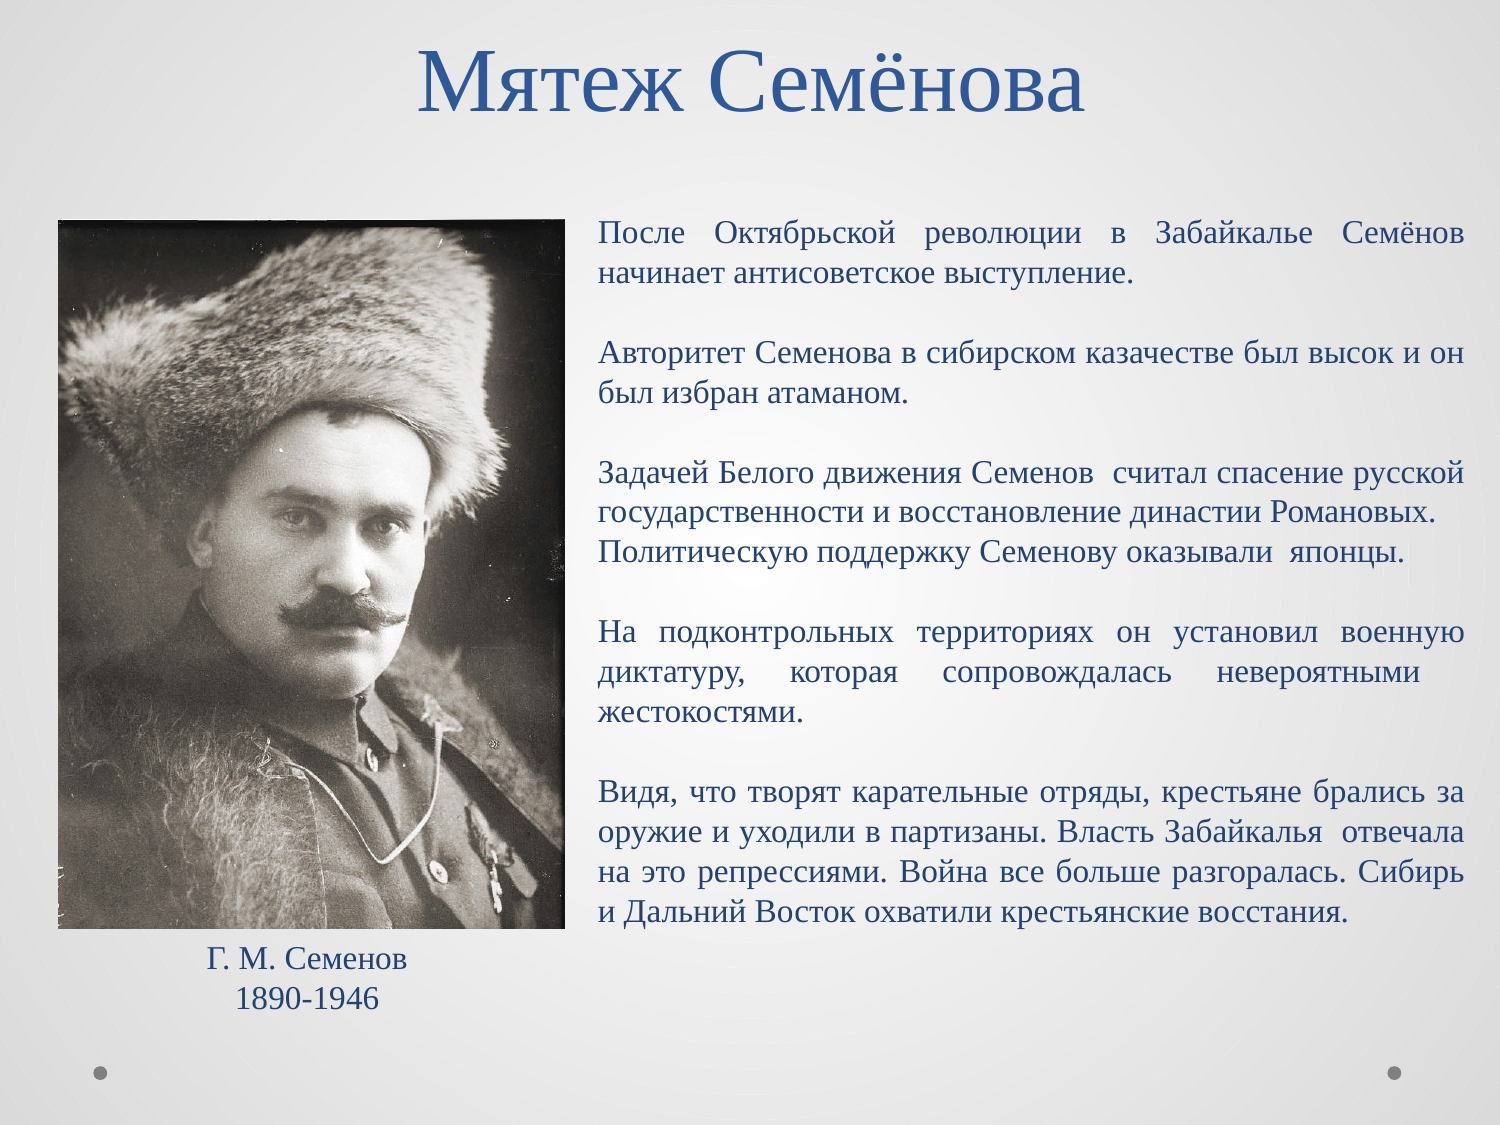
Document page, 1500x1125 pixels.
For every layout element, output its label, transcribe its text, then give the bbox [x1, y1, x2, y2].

title Мятеж Семёнова [76, 3, 1427, 138]
picture [57, 219, 565, 929]
text_box После Октябрьской революции в Забайкалье Семёнов начинает антисоветское выступление. Авторитет Семенова в сибирском казачестве был высок и он был избран атаманом. Задачей Белого движения Семенов считал спасение русской государственности и восстановление династии Романовых. Политическую поддержку Семенову оказывали японцы. На подконтрольных территориях он установил военную диктатуру, которая сопровождалась невероятными жестокостями. Видя, что творят карательные отряды, крестьяне брались за оружие и уходили в партизаны. Власть Забайкалья отвечала на это репрессиями. Война все больше разгоралась. Сибирь и Дальний Восток охватили крестьянские восстания. [583, 202, 1481, 977]
text_box Г. М. Семенов 1890-1946 [58, 936, 565, 1024]
